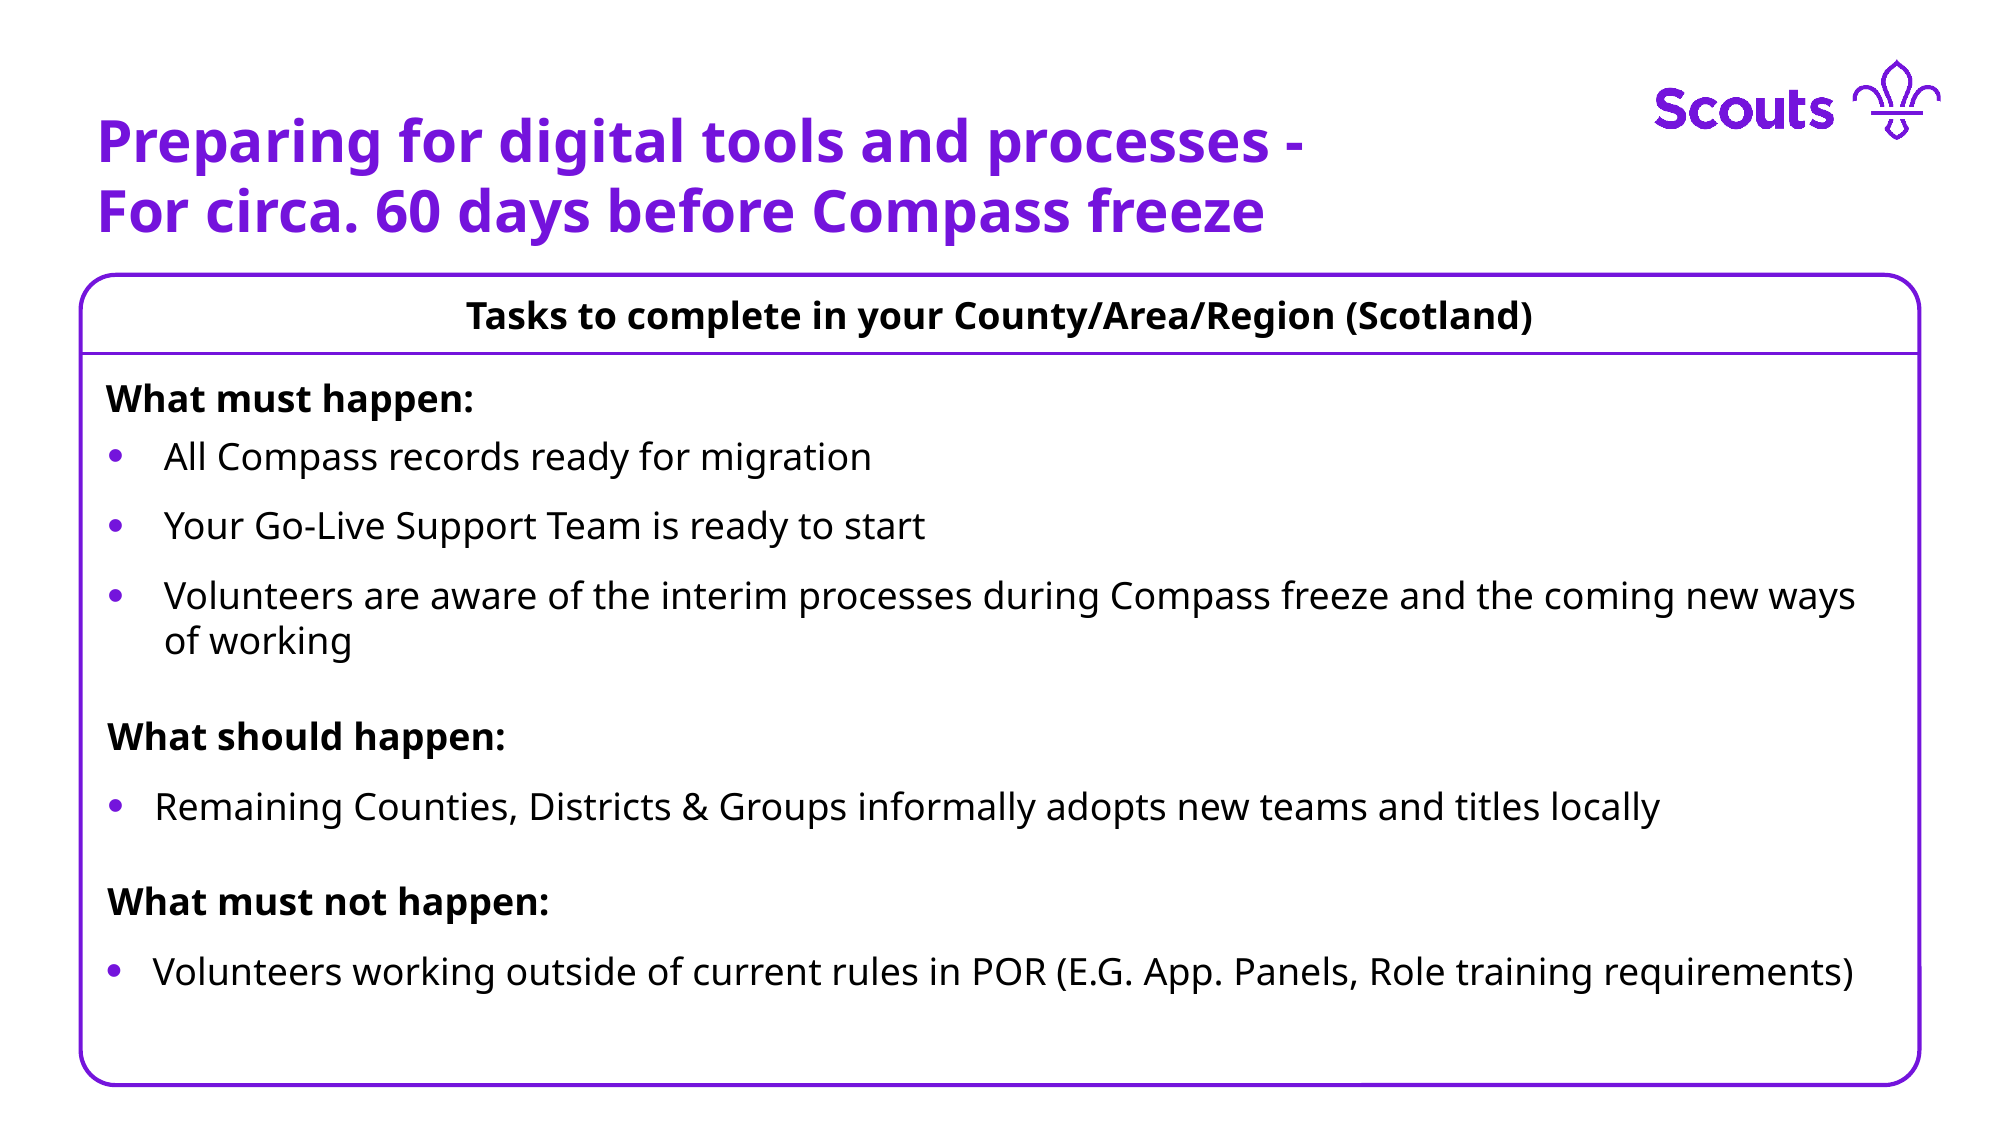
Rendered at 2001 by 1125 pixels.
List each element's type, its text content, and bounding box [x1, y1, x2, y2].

text_box Preparing for digital tools and processes - For circa. 60 days before Compass freeze [70, 96, 1332, 252]
picture [1654, 59, 1941, 140]
text_box Tasks to complete in your County/Area/Region (Scotland) What must happen: All Compass records ready for migration Your Go-Live Support Team is ready to start Volunteers are aware of the interim processes during Compass freeze and the coming new ways of working What should happen: Remaining Counties, Districts & Groups informally adopts new teams and titles locally What must not happen: Volunteers working outside of current rules in POR (E.G. App. Panels, Role training requirements) [78, 272, 1922, 1088]
